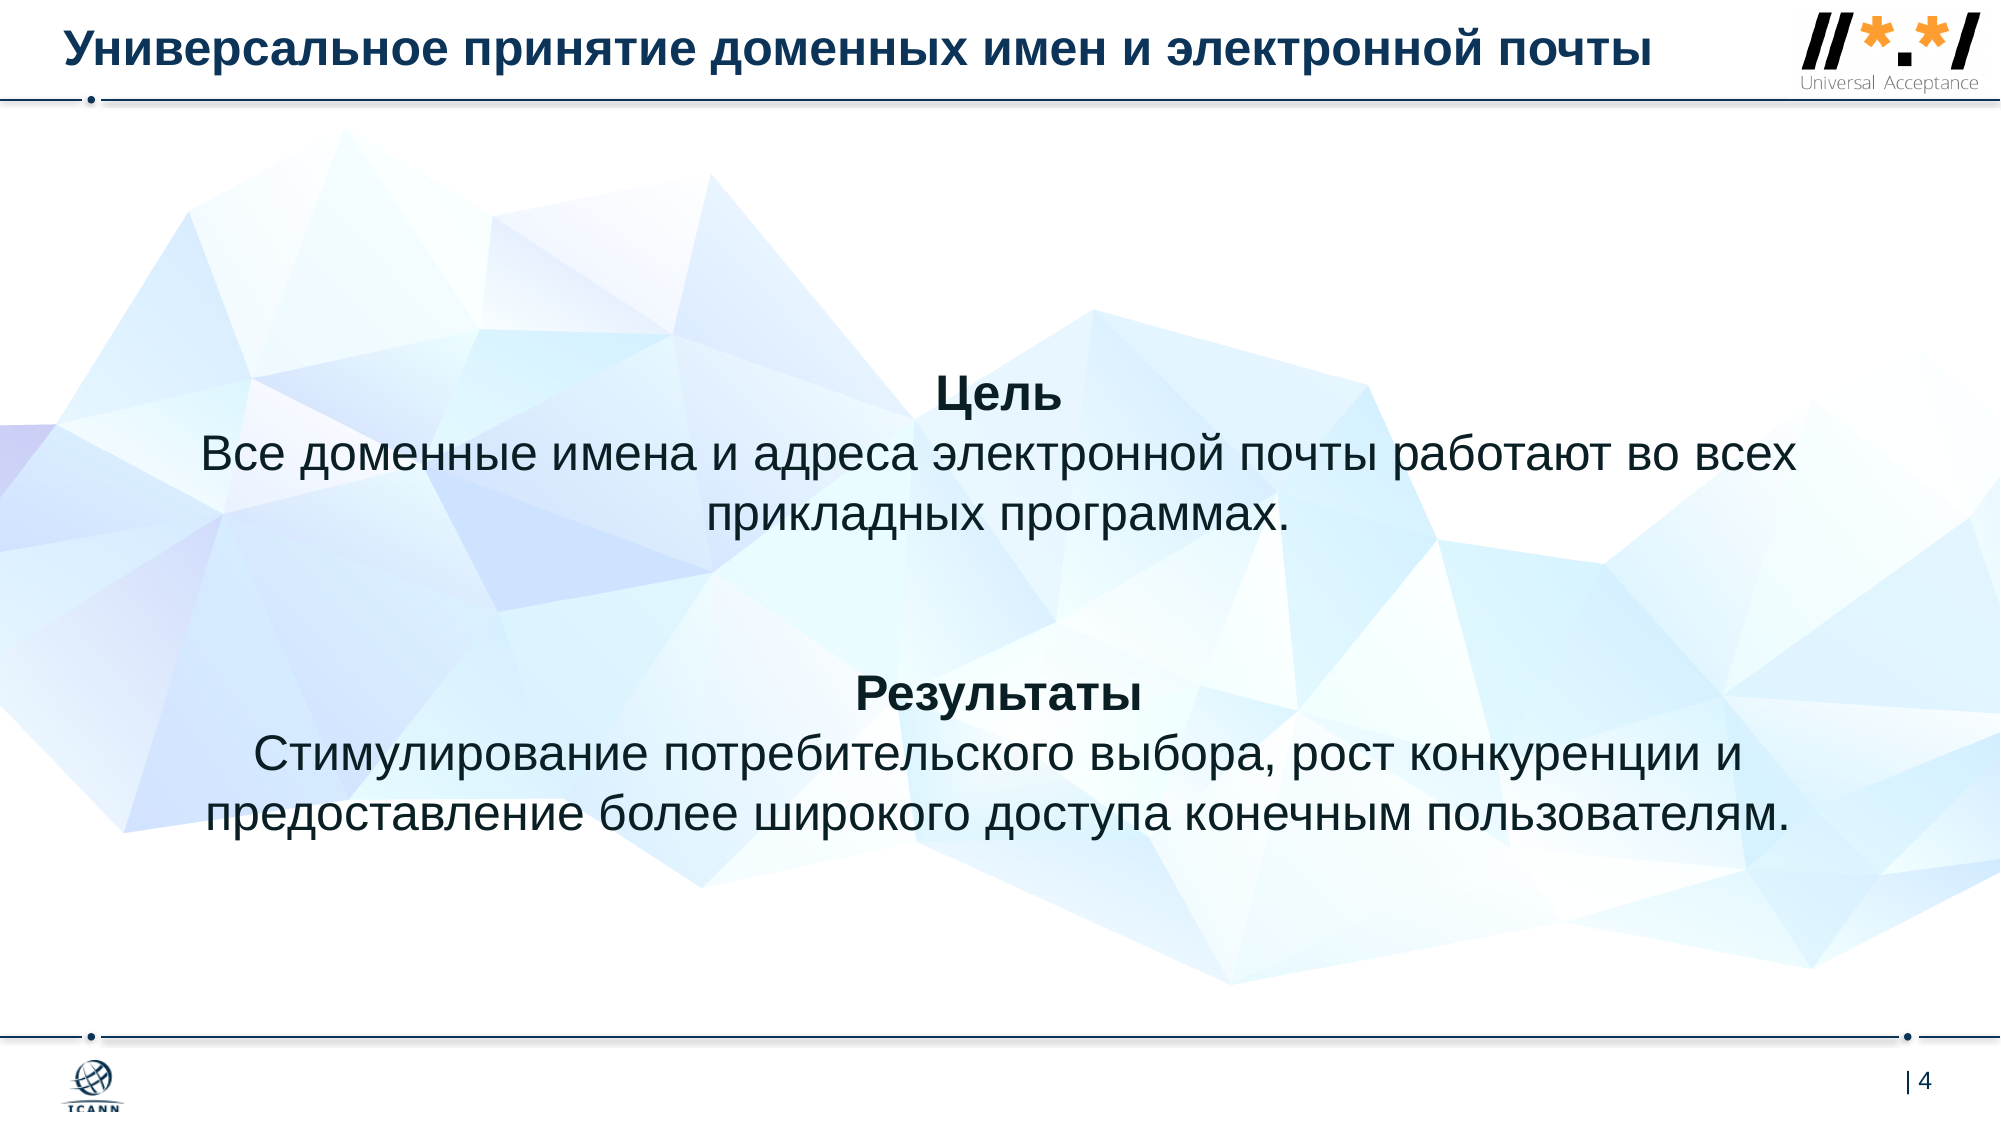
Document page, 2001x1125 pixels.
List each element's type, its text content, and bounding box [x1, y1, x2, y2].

text_box Цель Все доменные имена и адреса электронной почты работают во всех прикладных программах. Результаты Стимулирование потребительского выбора, рост конкуренции и предоставление более широкого доступа конечным пользователям. [152, 352, 1847, 848]
picture [1788, 5, 1993, 99]
picture [0, 107, 2000, 1030]
title Универсальное принятие доменных имен и электронной почты [48, 7, 1784, 80]
